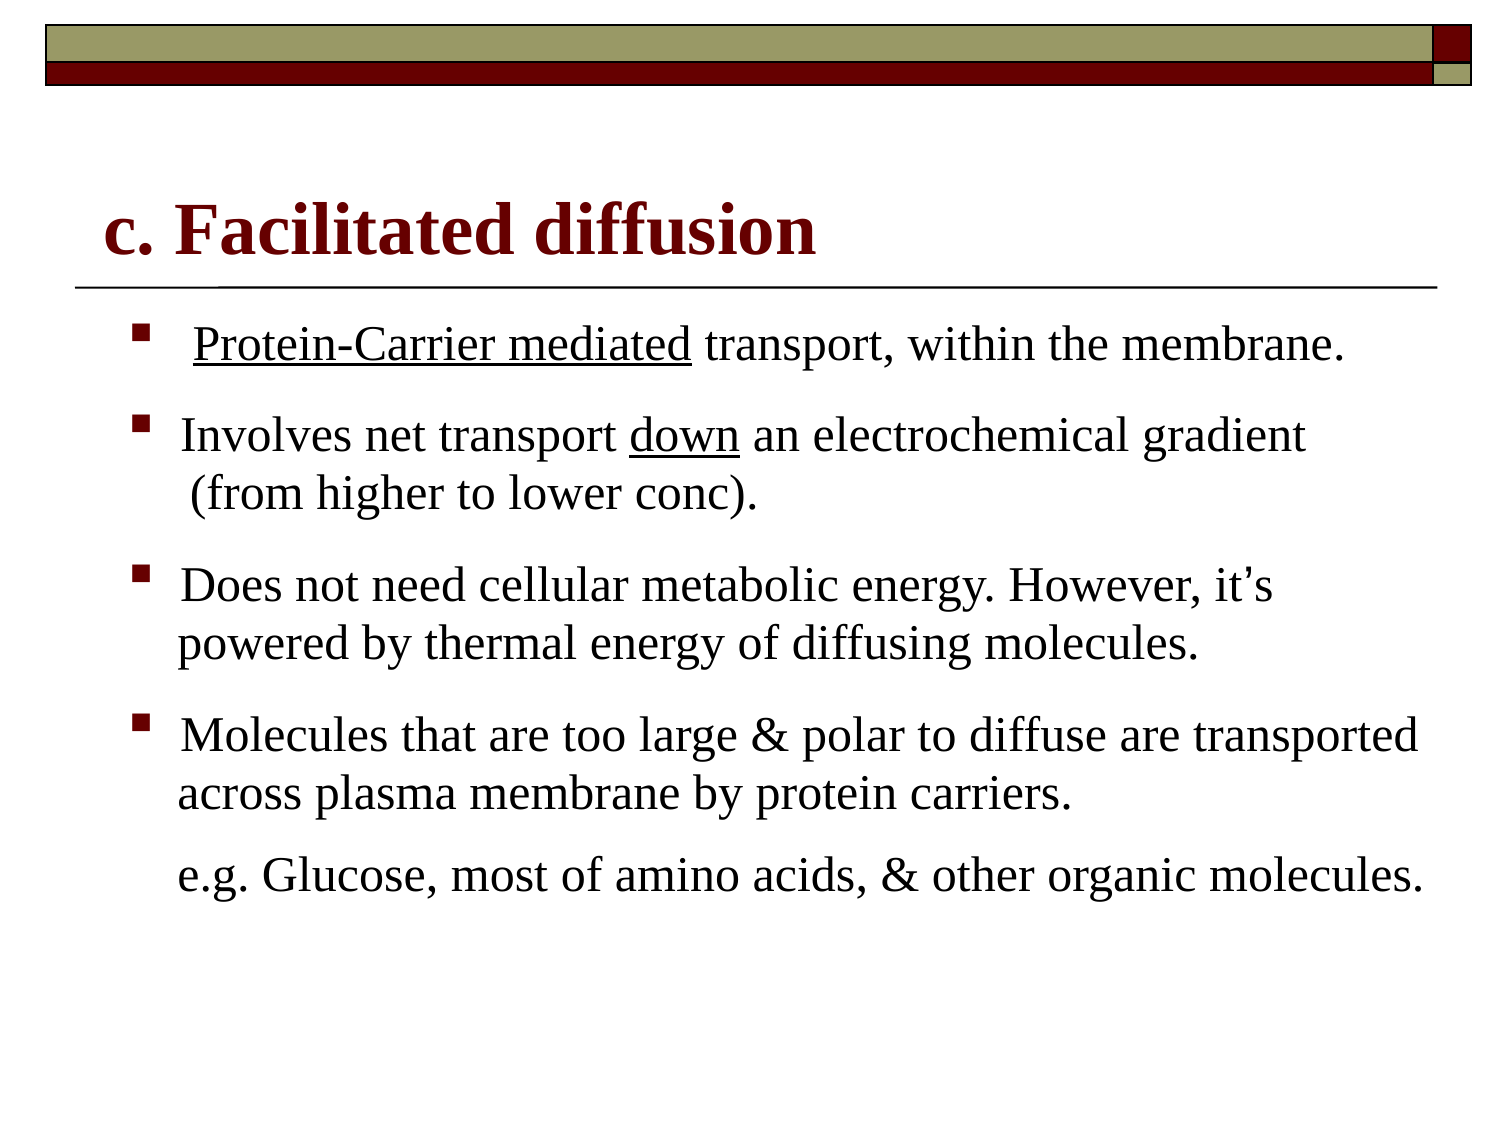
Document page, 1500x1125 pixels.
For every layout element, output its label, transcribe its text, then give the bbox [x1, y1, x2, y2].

list Protein-Carrier mediated transport, within the membrane. Involves net transport down an electrochemical gradient (from higher to lower conc). Does not need cellular metabolic energy. However, it’s powered by thermal energy of diffusing molecules. Molecules that are too large & polar to diffuse are transported across plasma membrane by protein carriers. e.g. Glucose, most of amino acids, & other organic molecules. [111, 314, 1454, 1071]
title c. Facilitated diffusion [88, 42, 1400, 278]
